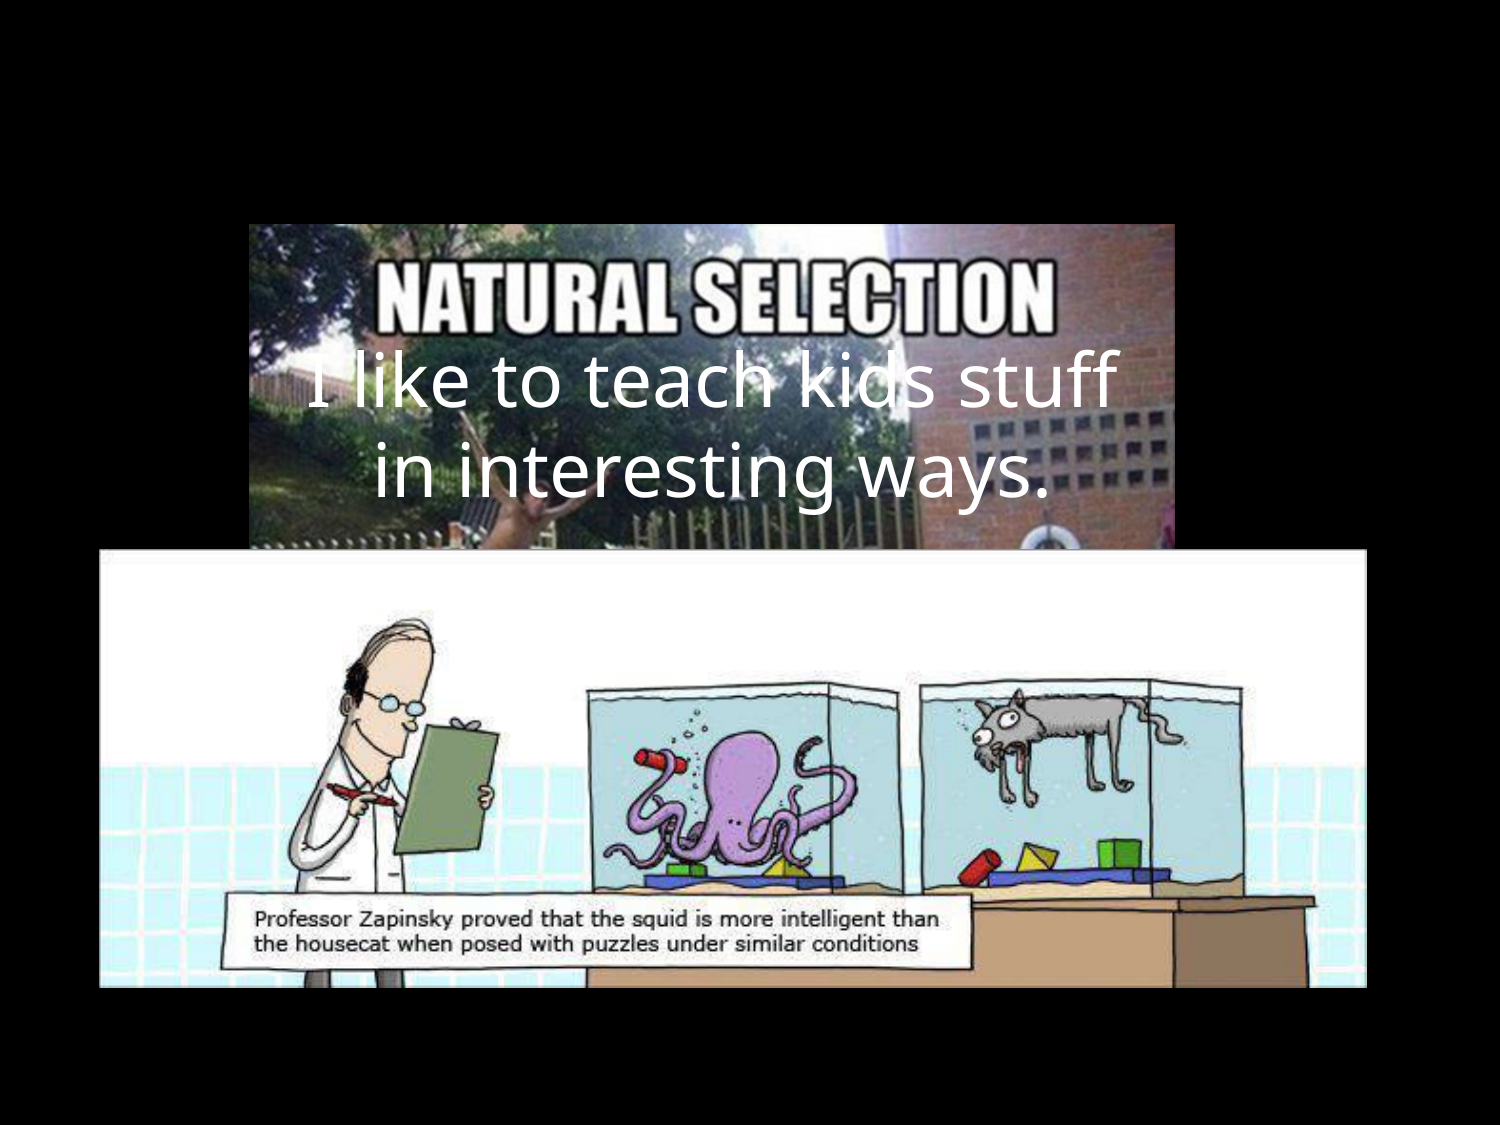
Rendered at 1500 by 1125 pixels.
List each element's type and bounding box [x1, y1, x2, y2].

text_box [99, 324, 1367, 988]
picture [249, 224, 1176, 324]
